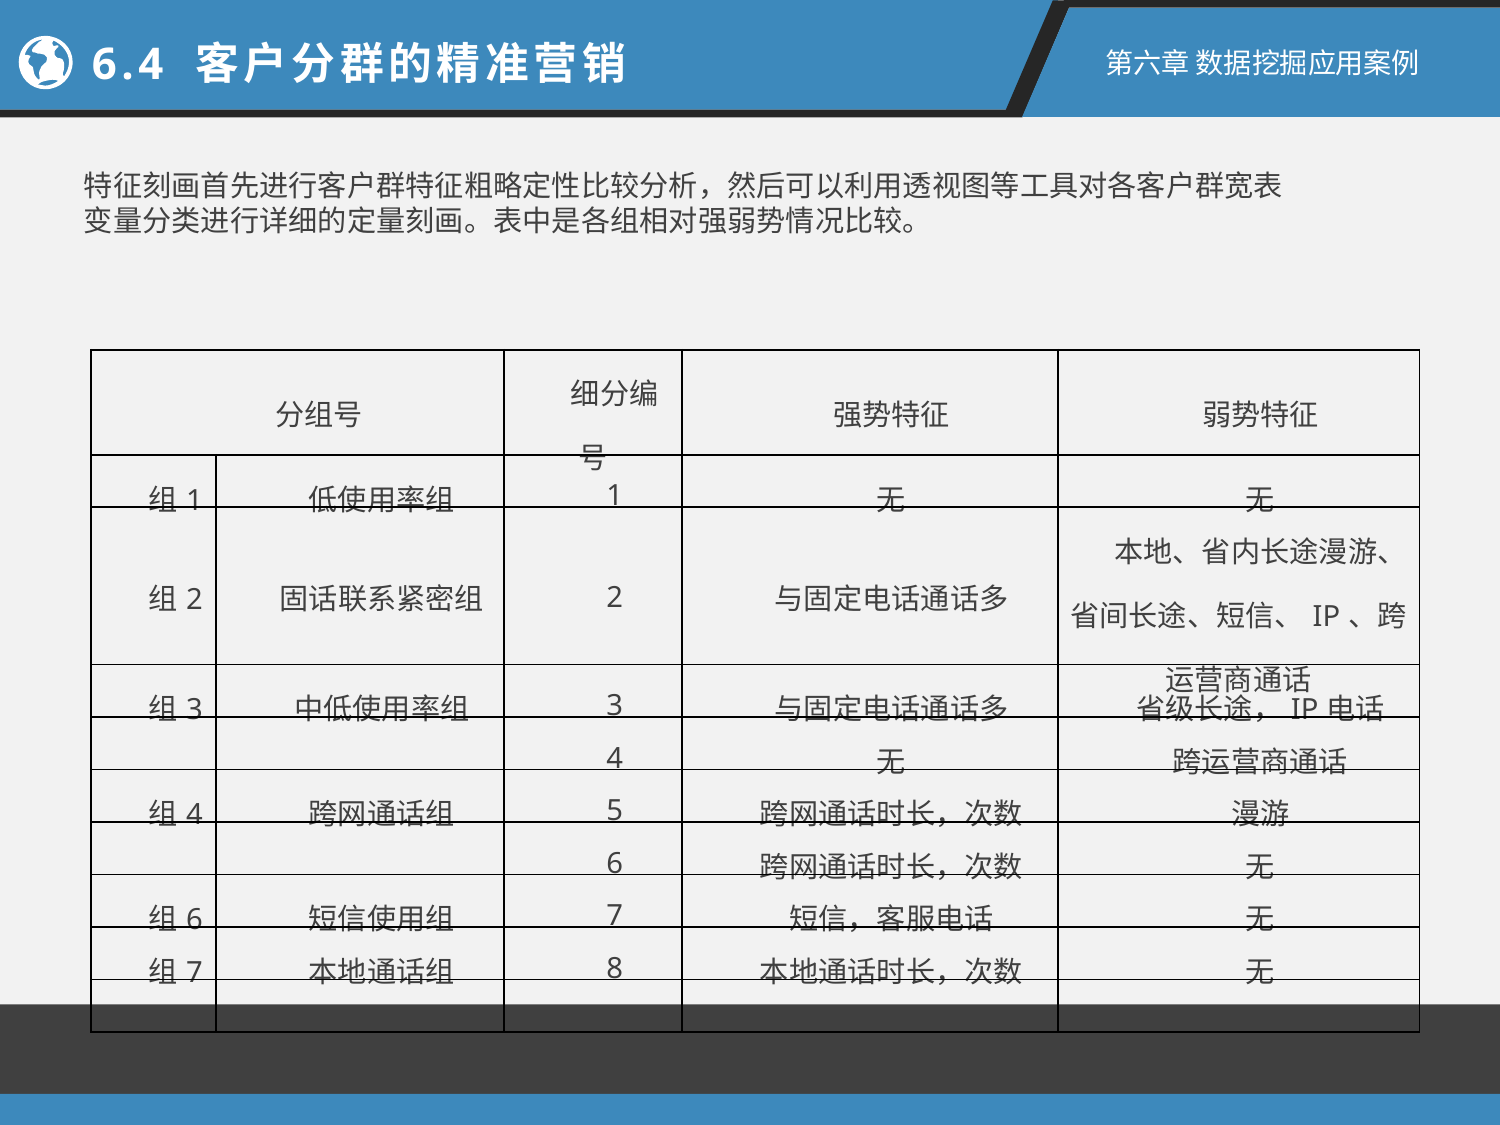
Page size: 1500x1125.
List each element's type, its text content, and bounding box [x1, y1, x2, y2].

table_cell 7 [505, 875, 681, 926]
table_cell 中低使用率组 [217, 665, 503, 716]
table_cell 漫游 [1059, 770, 1419, 821]
table_cell 4 [505, 718, 681, 769]
table_cell 组1 [92, 456, 215, 506]
table_cell 1 [505, 456, 681, 506]
table_cell 无 [1059, 823, 1419, 874]
table_cell 跨网通话组 [217, 770, 503, 821]
table_cell [92, 823, 215, 874]
text_box [0, 1003, 1500, 1093]
table_cell [217, 823, 503, 874]
table_cell 无 [683, 718, 1057, 769]
table_header 细分编号 [505, 351, 681, 454]
table_cell 上网流量大 [683, 980, 1057, 1031]
table_cell 跨网通话时长，次数 [683, 823, 1057, 874]
table_cell 省级长途，IP电话 [1059, 665, 1419, 716]
table_cell 5 [505, 770, 681, 821]
table_cell 8 [505, 928, 681, 979]
table_cell 本地通话组 [217, 928, 503, 979]
table_cell 固话联系紧密组 [217, 508, 503, 664]
table_cell 无 [1059, 456, 1419, 506]
table_cell 组2 [92, 508, 215, 664]
table_cell 短信使用组 [217, 875, 503, 926]
text_box 特征刻画首先进行客户群特征粗略定性比较分析，然后可以利用透视图等工具对各客户群宽表变量分类进行详细的定量刻画。表中是各组相对强弱势情况比较。 [69, 160, 1314, 245]
table_cell 无 [1059, 928, 1419, 979]
table_cell 组7 [92, 928, 215, 979]
table_cell 上网流量组 [217, 980, 503, 1031]
table_cell [92, 718, 215, 769]
table_cell 与固定电话通话多 [683, 665, 1057, 716]
table_cell 本地通话时长，次数 [683, 928, 1057, 979]
table_cell 跨网通话时长，次数 [683, 770, 1057, 821]
table_cell 与固定电话通话多 [683, 508, 1057, 664]
table_cell 低使用率组 [217, 456, 503, 506]
table_cell 组8 [92, 980, 215, 1031]
table_cell 本地、省内长途漫游、省间长途、短信、IP、跨运营商通话 [1059, 508, 1419, 664]
table_header 分组号 [92, 351, 503, 454]
table_cell 2 [505, 508, 681, 664]
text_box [0, 0, 1500, 118]
text_box [0, 1093, 1500, 1125]
table_cell 组3 [92, 665, 215, 716]
table_cell 6 [505, 823, 681, 874]
table_header 弱势特征 [1059, 351, 1419, 454]
table_cell 组4 [92, 770, 215, 821]
table_cell 短信，客服电话 [683, 875, 1057, 926]
table_cell [217, 718, 503, 769]
table_header 强势特征 [683, 351, 1057, 454]
table_cell 9 [505, 980, 681, 1031]
table_cell 无 [1059, 980, 1419, 1031]
table_cell 组6 [92, 875, 215, 926]
table_cell 无 [1059, 875, 1419, 926]
table_cell 无 [683, 456, 1057, 506]
table_cell 跨运营商通话 [1059, 718, 1419, 769]
table_cell 3 [505, 665, 681, 716]
